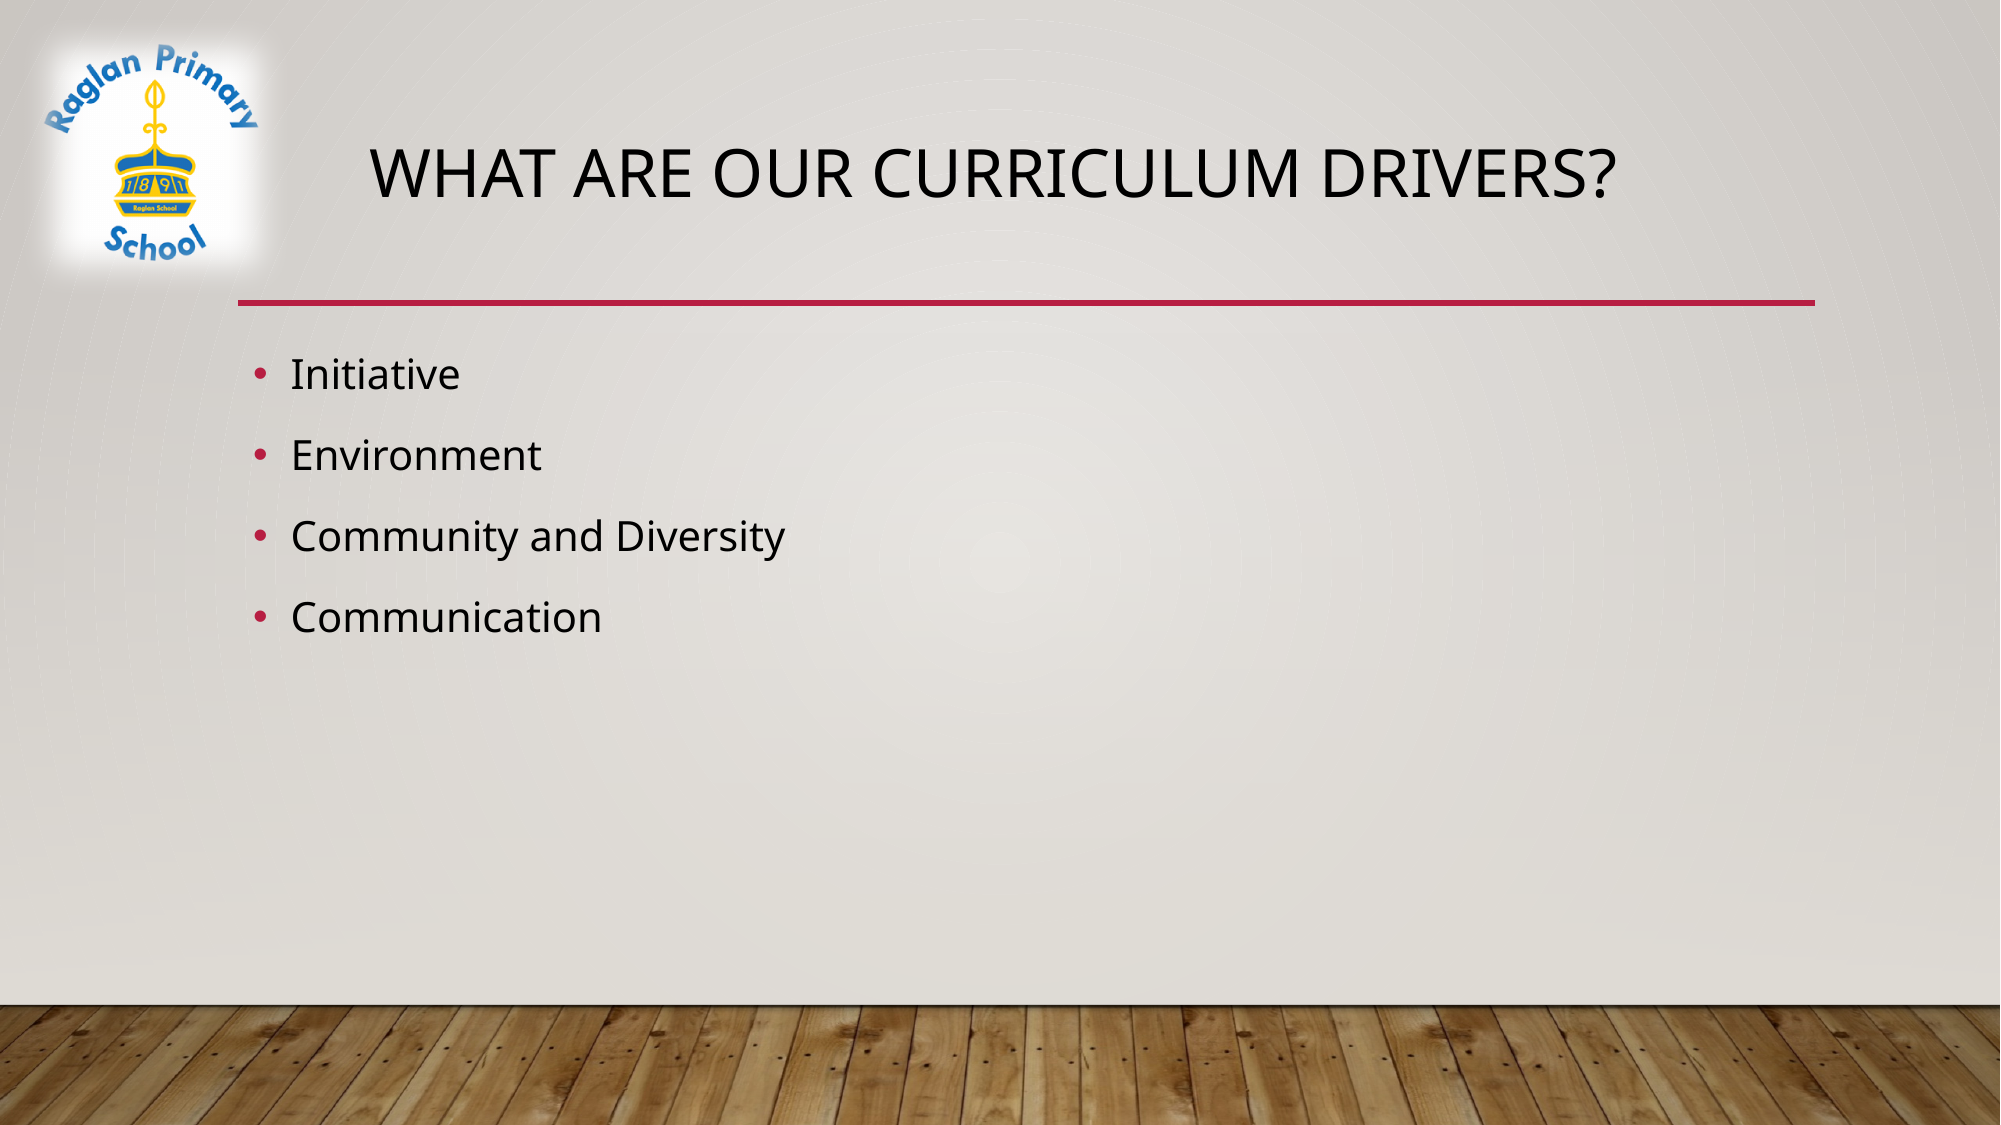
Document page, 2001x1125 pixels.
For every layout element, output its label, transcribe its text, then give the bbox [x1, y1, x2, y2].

list Initiative Environment Community and Diversity Communication [238, 330, 1814, 897]
title What are our Curriculum drivers? [355, 131, 1814, 305]
picture [0, 1005, 2000, 1125]
picture [18, 13, 294, 300]
